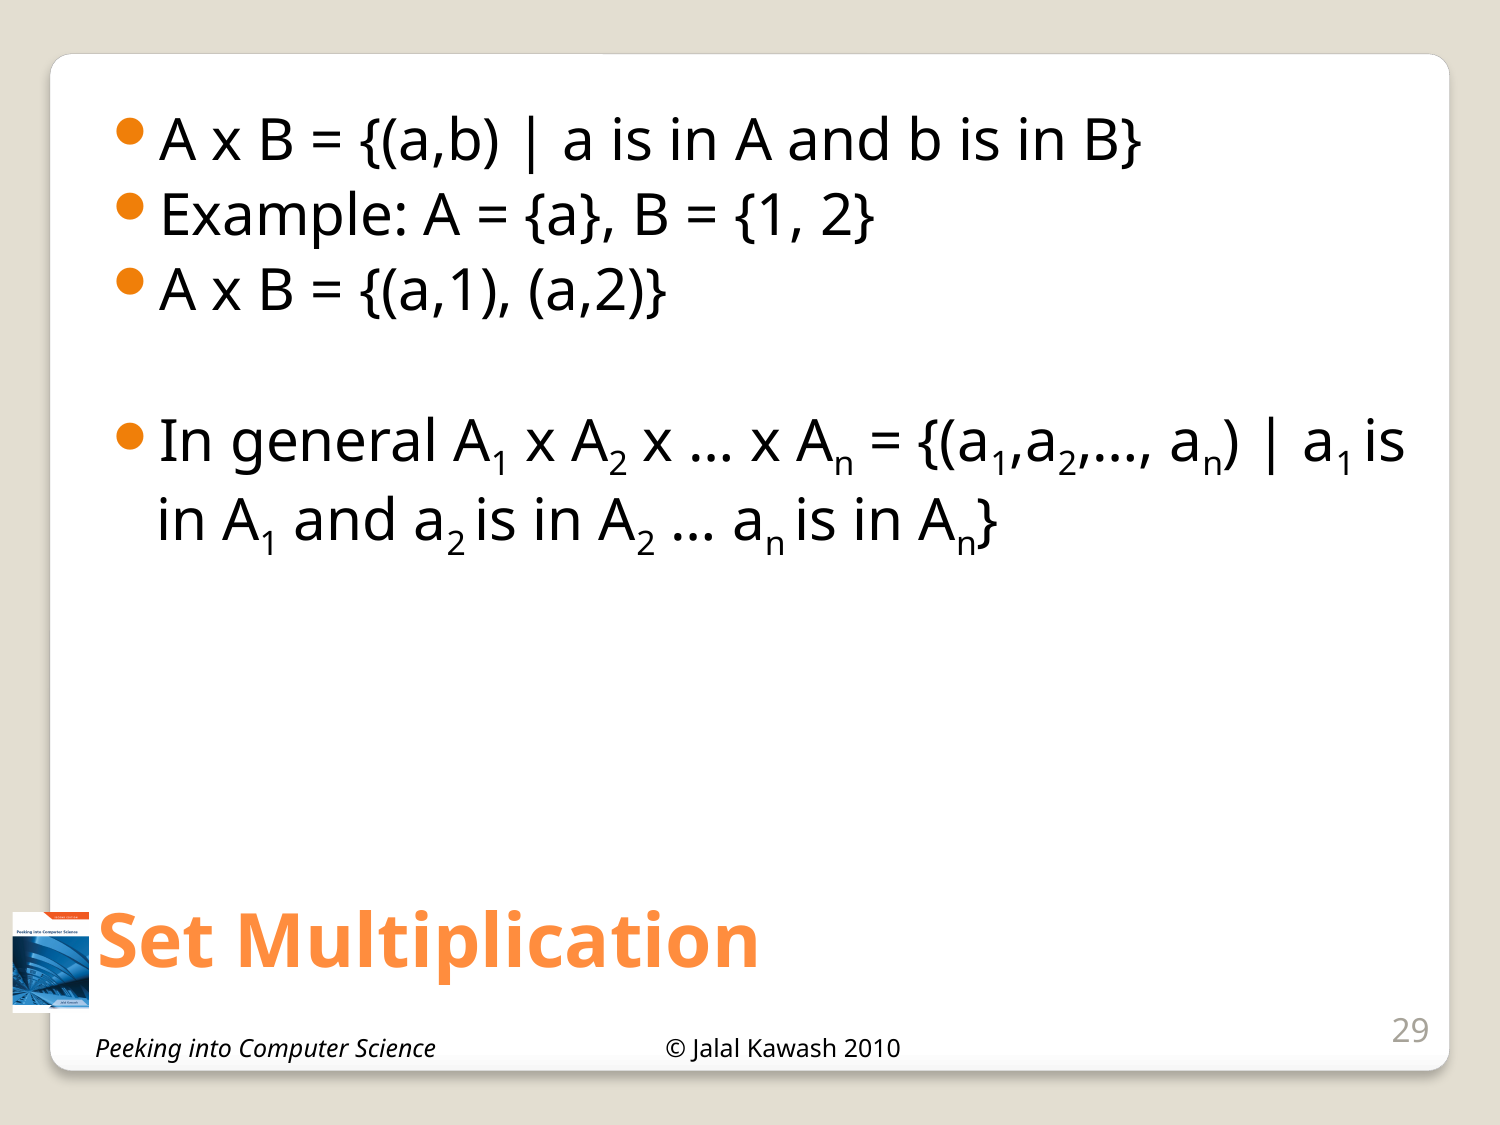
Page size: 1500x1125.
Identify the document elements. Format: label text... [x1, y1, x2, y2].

slide_number 29 [1369, 1002, 1445, 1063]
picture [12, 912, 89, 1013]
title Set Multiplication [82, 817, 1425, 991]
list A x B = {(a,b) | a is in A and b is in B} Example: A = {a}, B = {1, 2} A x B = {(a,1), (a,2)} In general A1 x A2 x … x An = {(a1,a2,…, an) | a1 is in A1 and a2 is in A2 … an is in An} [82, 86, 1426, 775]
